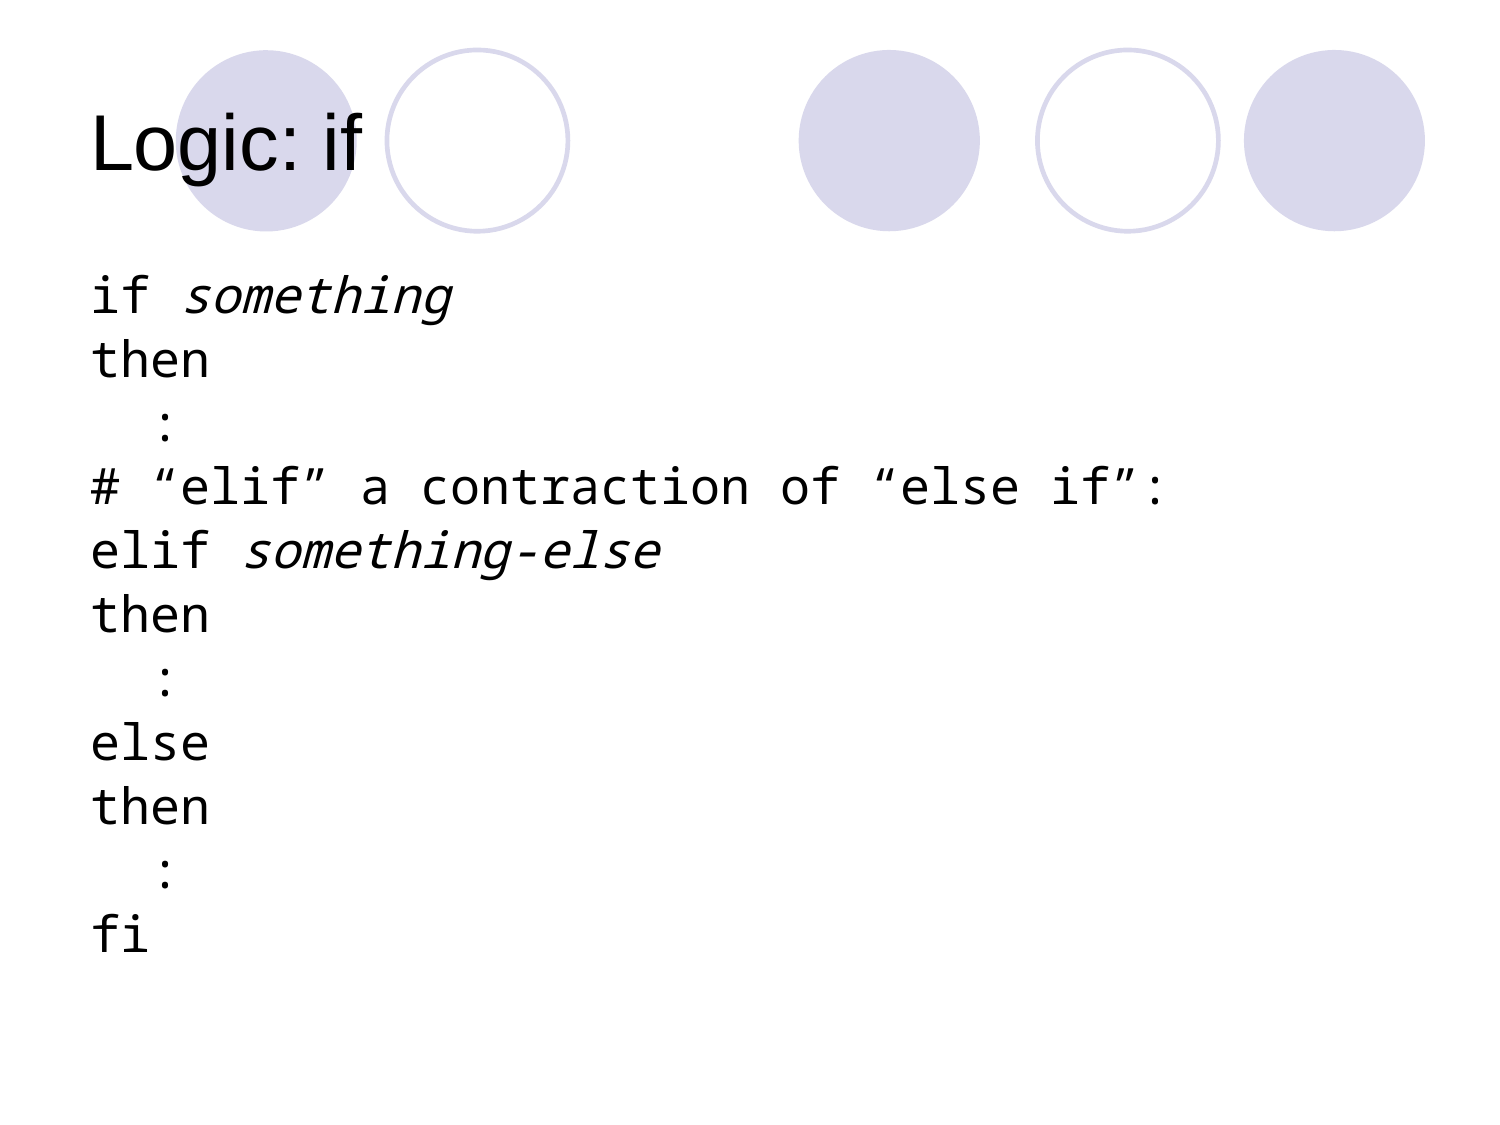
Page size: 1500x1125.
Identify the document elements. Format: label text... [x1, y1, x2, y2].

list if something then : # “elif” a contraction of “else if”: elif something-else then : else then : fi [74, 262, 1426, 1006]
title Logic: if [74, 44, 1426, 233]
